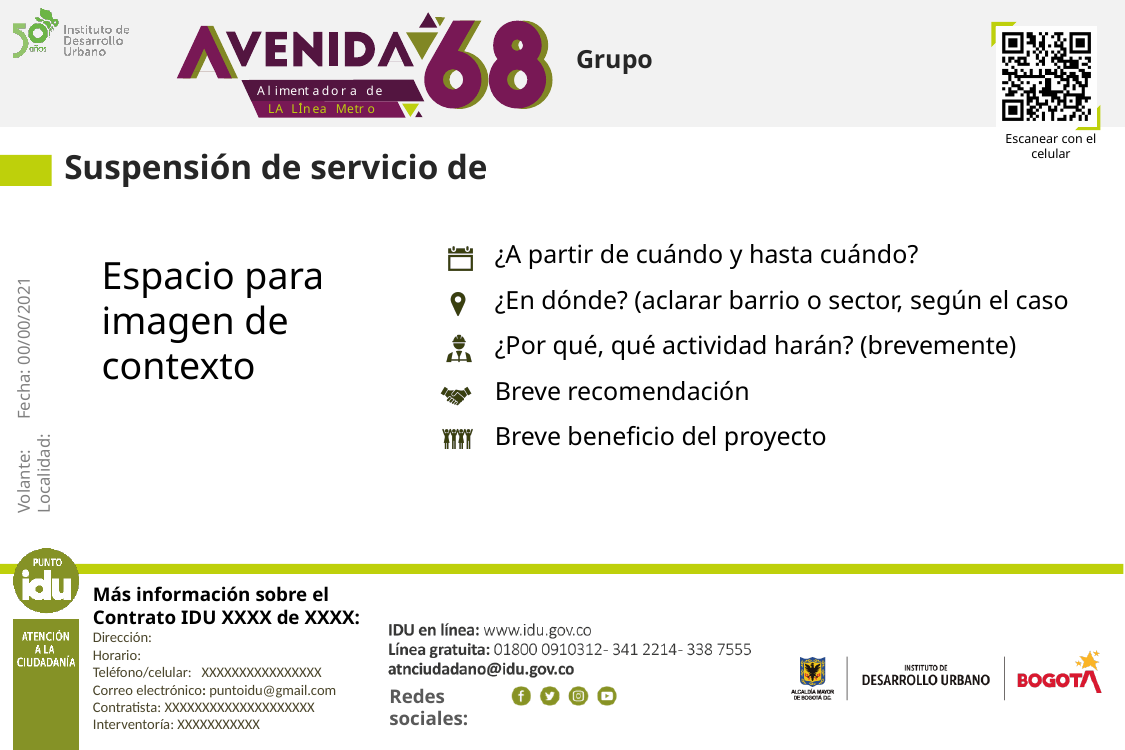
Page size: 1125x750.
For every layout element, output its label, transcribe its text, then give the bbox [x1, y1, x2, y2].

text_box Espacio para imagen de contexto [86, 244, 406, 395]
text_box ¿A partir de cuándo y hasta cuándo? ¿En dónde? (aclarar barrio o sector, según el caso ¿Por qué, qué actividad harán? (brevemente) Breve recomendación Breve beneficio del proyecto [479, 231, 1094, 600]
text_box Volante: Fecha: 00/00/2021 Localidad: [5, 186, 71, 529]
picture [440, 422, 475, 456]
picture [441, 287, 476, 322]
picture [13, 8, 129, 58]
text_box Grupo [561, 36, 953, 81]
text_box Suspensión de servicio de [49, 138, 995, 194]
picture [438, 379, 473, 413]
picture [996, 26, 1097, 127]
picture [443, 241, 478, 276]
picture [13, 548, 79, 750]
text_box Más información sobre el Contrato IDU XXXX de XXXX: Dirección: Horario: Teléfono/celular: XXXXXXXXXXXXXXXX Correo electrónico: puntoidu@gmail.com Contratista: XXXXXXXXXXXXXXXXXXXX Interventoría: XXXXXXXXXXX [78, 575, 520, 750]
picture [441, 332, 476, 367]
picture [520, 603, 1125, 726]
